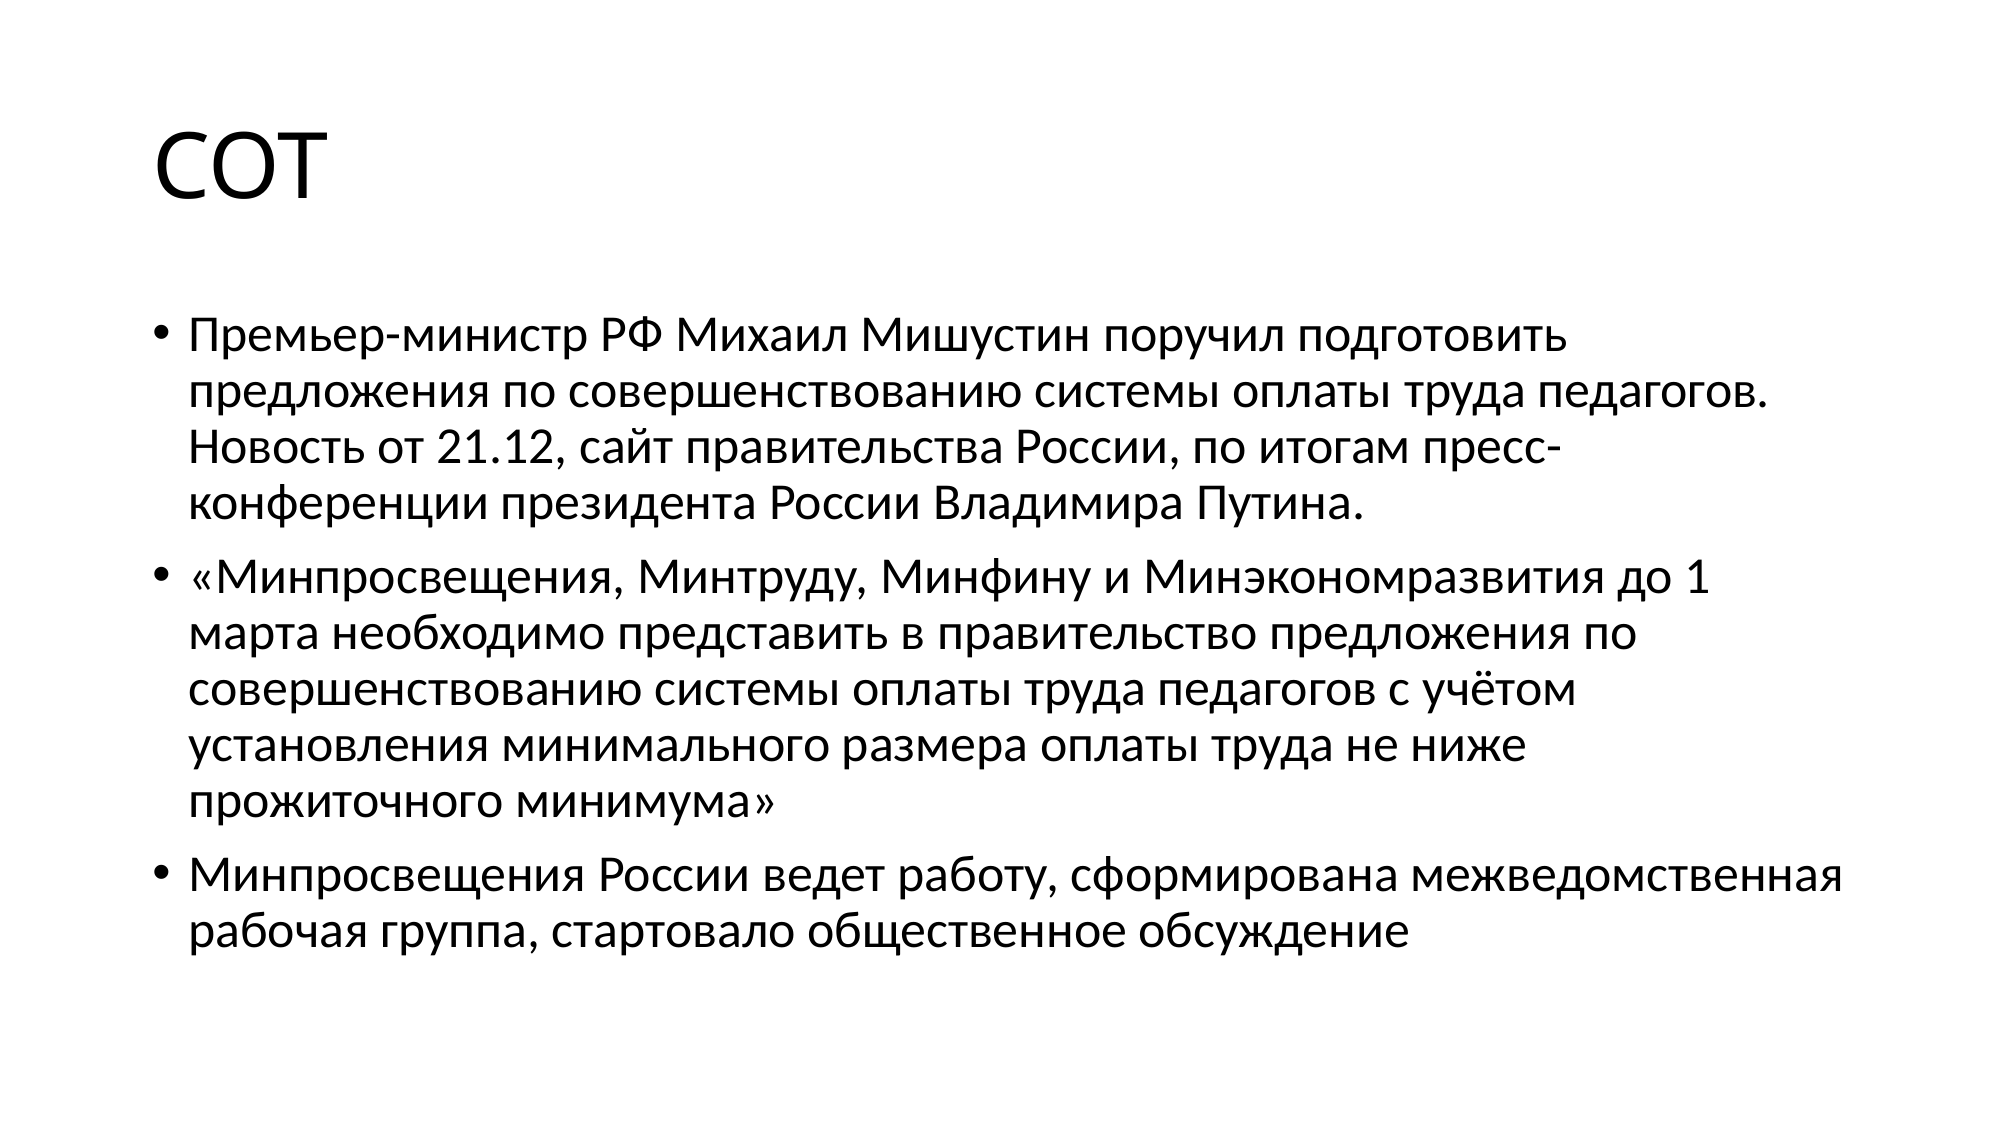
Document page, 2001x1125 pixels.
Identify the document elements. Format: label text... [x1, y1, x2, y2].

list Премьер-министр РФ Михаил Мишустин поручил подготовить предложения по совершенствованию системы оплаты труда педагогов. Новость от 21.12, сайт правительства России, по итогам пресс-конференции президента России Владимира Путина. «Минпросвещения, Минтруду, Минфину и Минэкономразвития до 1 марта необходимо представить в правительство предложения по совершенствованию системы оплаты труда педагогов с учётом установления минимального размера оплаты труда не ниже прожиточного минимума» Минпросвещения России ведет работу, сформирована межведомственная рабочая группа, стартовало общественное обсуждение [137, 299, 1863, 1014]
title СОТ [137, 59, 1863, 278]
